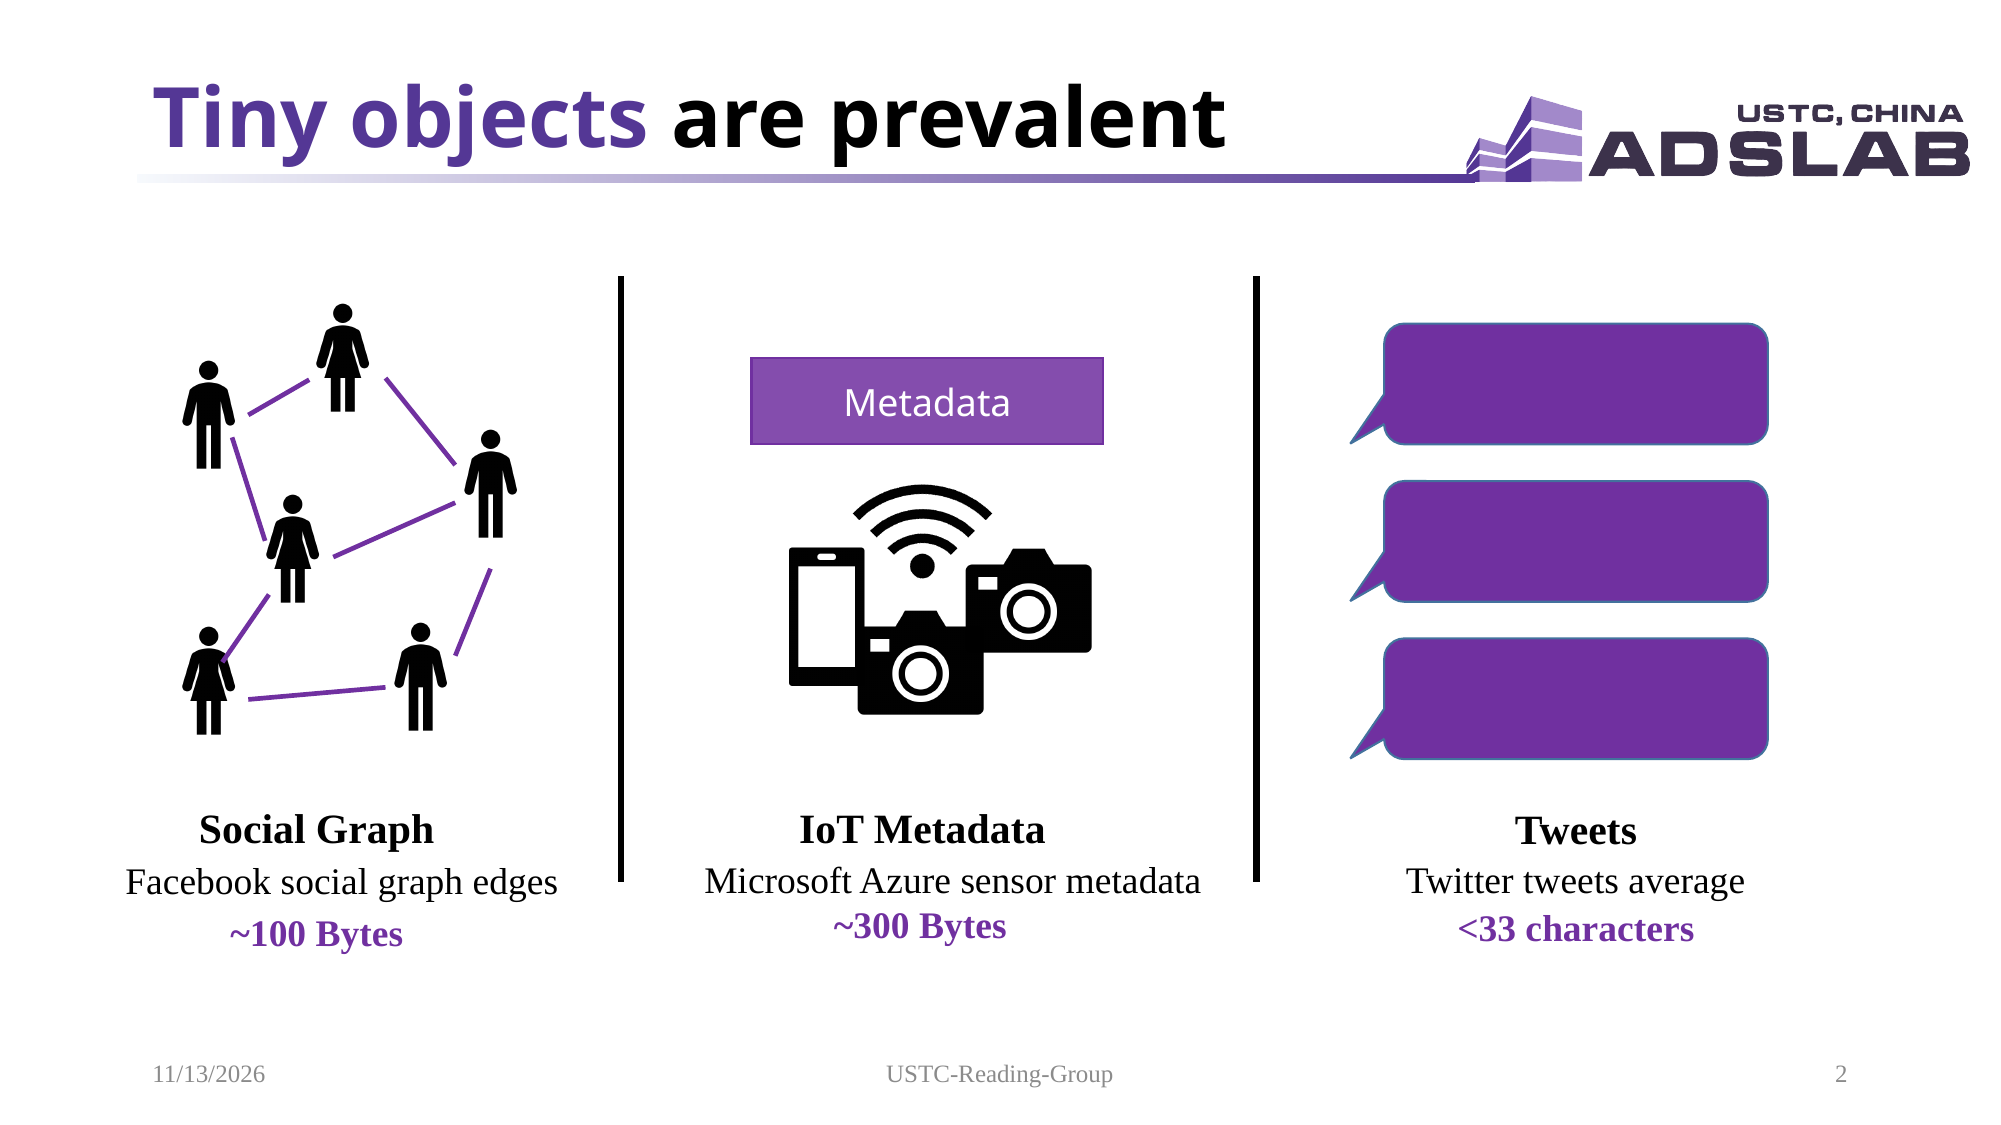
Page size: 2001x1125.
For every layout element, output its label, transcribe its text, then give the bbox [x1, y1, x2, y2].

text_box [1349, 637, 1769, 761]
text_box [1349, 322, 1769, 446]
title Tiny objects are prevalent [137, 63, 1863, 177]
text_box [151, 300, 548, 738]
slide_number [137, 1042, 588, 1103]
text_box Twitter tweets average [1391, 848, 1761, 909]
text_box ~100 Bytes [215, 901, 419, 961]
picture [1470, 93, 1976, 183]
text_box Social Graph [184, 794, 450, 849]
text_box Tweets [1499, 795, 1652, 848]
footer USTC-Reading-Group [662, 1042, 1338, 1103]
text_box Facebook social graph edges [110, 849, 574, 910]
text_box ~300 Bytes [819, 893, 1022, 954]
text_box [1349, 479, 1769, 603]
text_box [751, 439, 1104, 738]
text_box Metadata [750, 357, 1104, 445]
text_box <33 characters [1442, 896, 1710, 957]
slide_number 2 [1412, 1042, 1863, 1103]
text_box IoT Metadata [784, 794, 1062, 848]
text_box Microsoft Azure sensor metadata [689, 848, 1218, 909]
